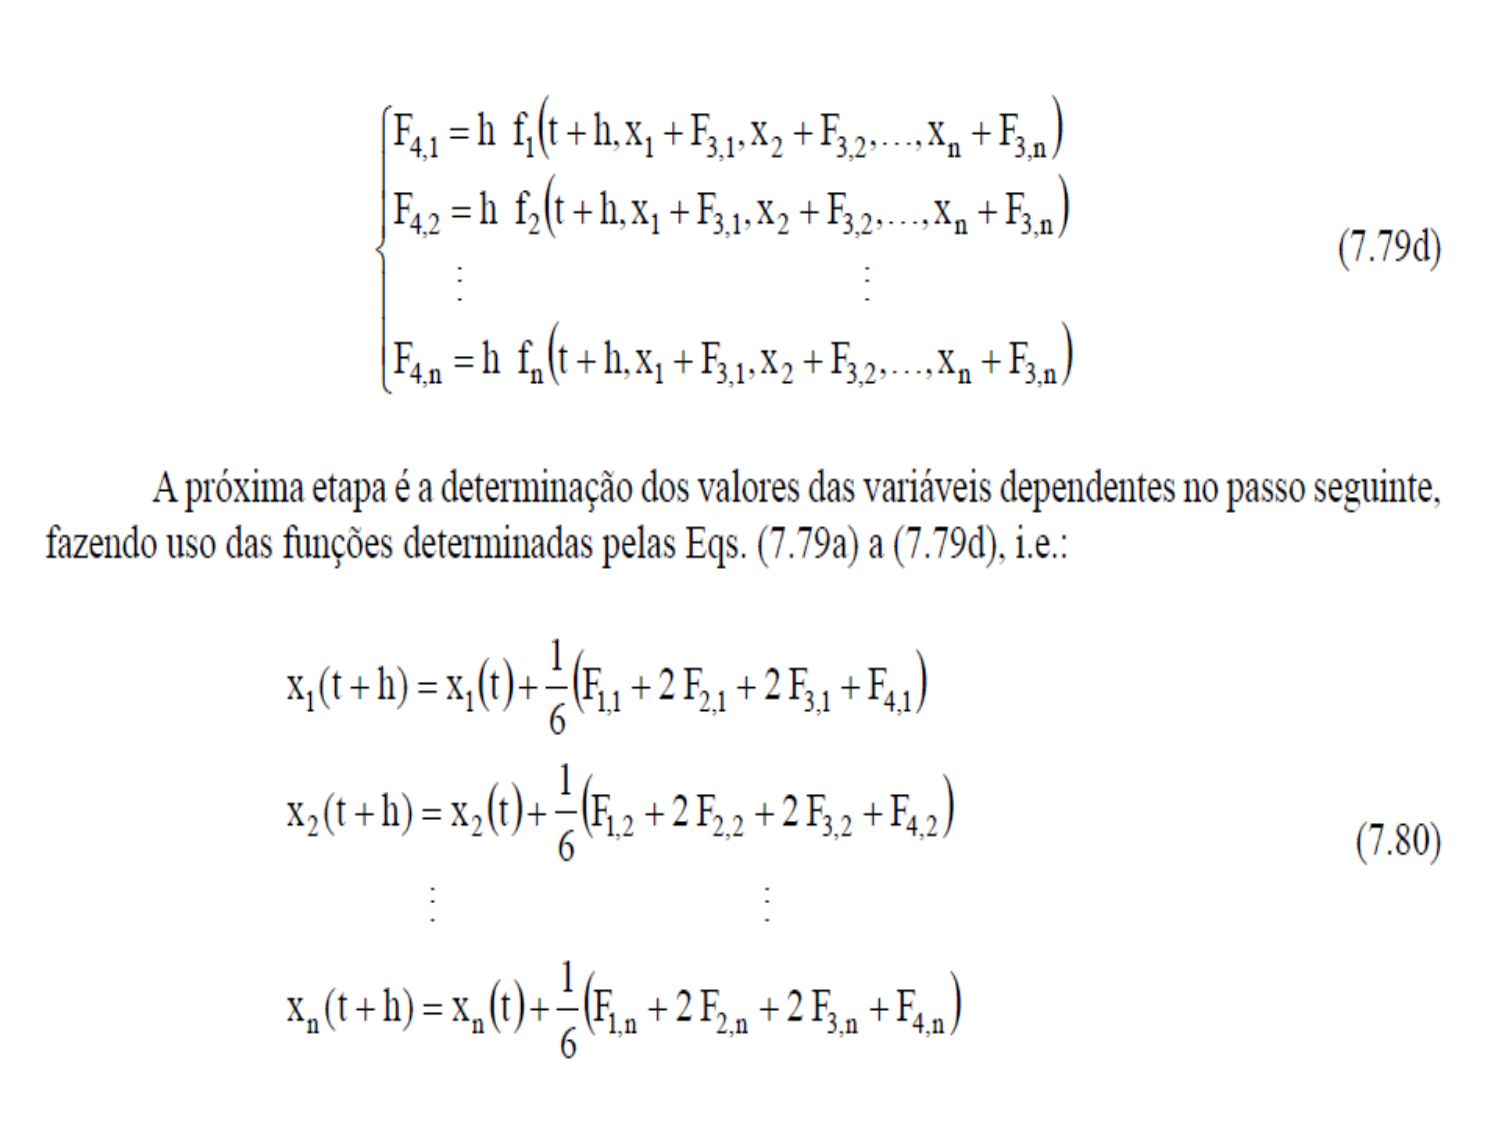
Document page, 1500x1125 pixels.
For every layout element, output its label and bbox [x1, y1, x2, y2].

picture [37, 54, 1462, 1095]
